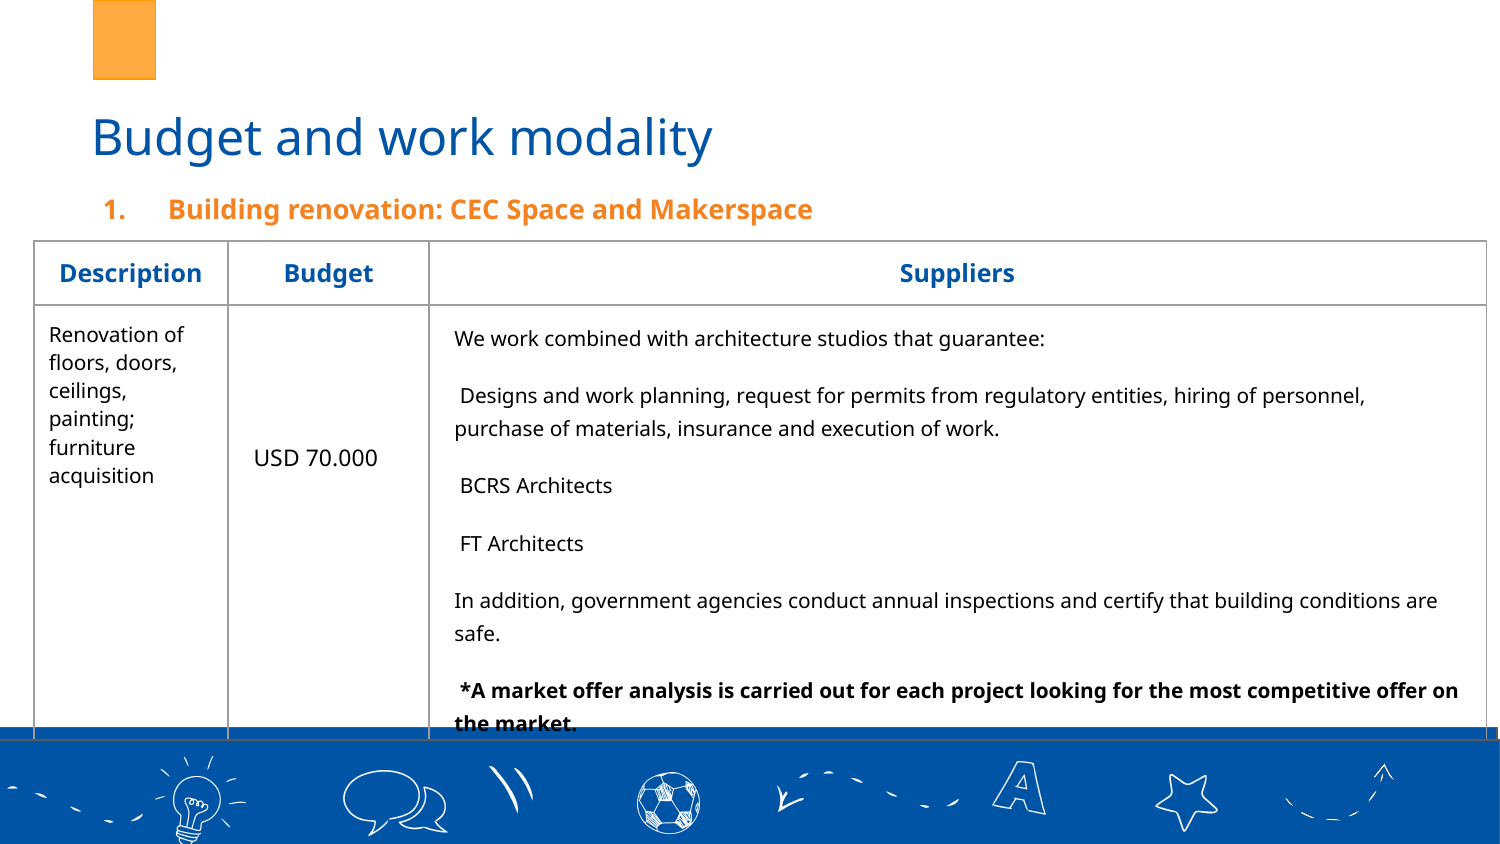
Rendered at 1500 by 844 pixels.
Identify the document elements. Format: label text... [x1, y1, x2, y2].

table_cell We work combined with architecture studios that guarantee: Designs and work planning, request for permits from regulatory entities, hiring of personnel, purchase of materials, insurance and execution of work. BCRS Architects FT Architects In addition, government agencies conduct annual inspections and certify that building conditions are safe. *A market offer analysis is carried out for each project looking for the most competitive offer on the market. [430, 306, 1486, 733]
table_cell Renovation of floors, doors, ceilings, painting; furniture acquisition [35, 306, 227, 733]
picture [1315, 727, 1366, 733]
text_box [93, 0, 156, 79]
table_header Suppliers [430, 242, 1486, 304]
text_box [1487, 727, 1497, 733]
text_box Budget and work modality [76, 89, 1218, 188]
table_cell USD 70.000 [229, 306, 428, 733]
table_header Budget [229, 242, 428, 304]
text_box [0, 733, 1500, 844]
text_box Building renovation: CEC Space and Makerspace [63, 177, 1046, 240]
text_box [0, 727, 33, 733]
table_header Description [35, 242, 227, 304]
